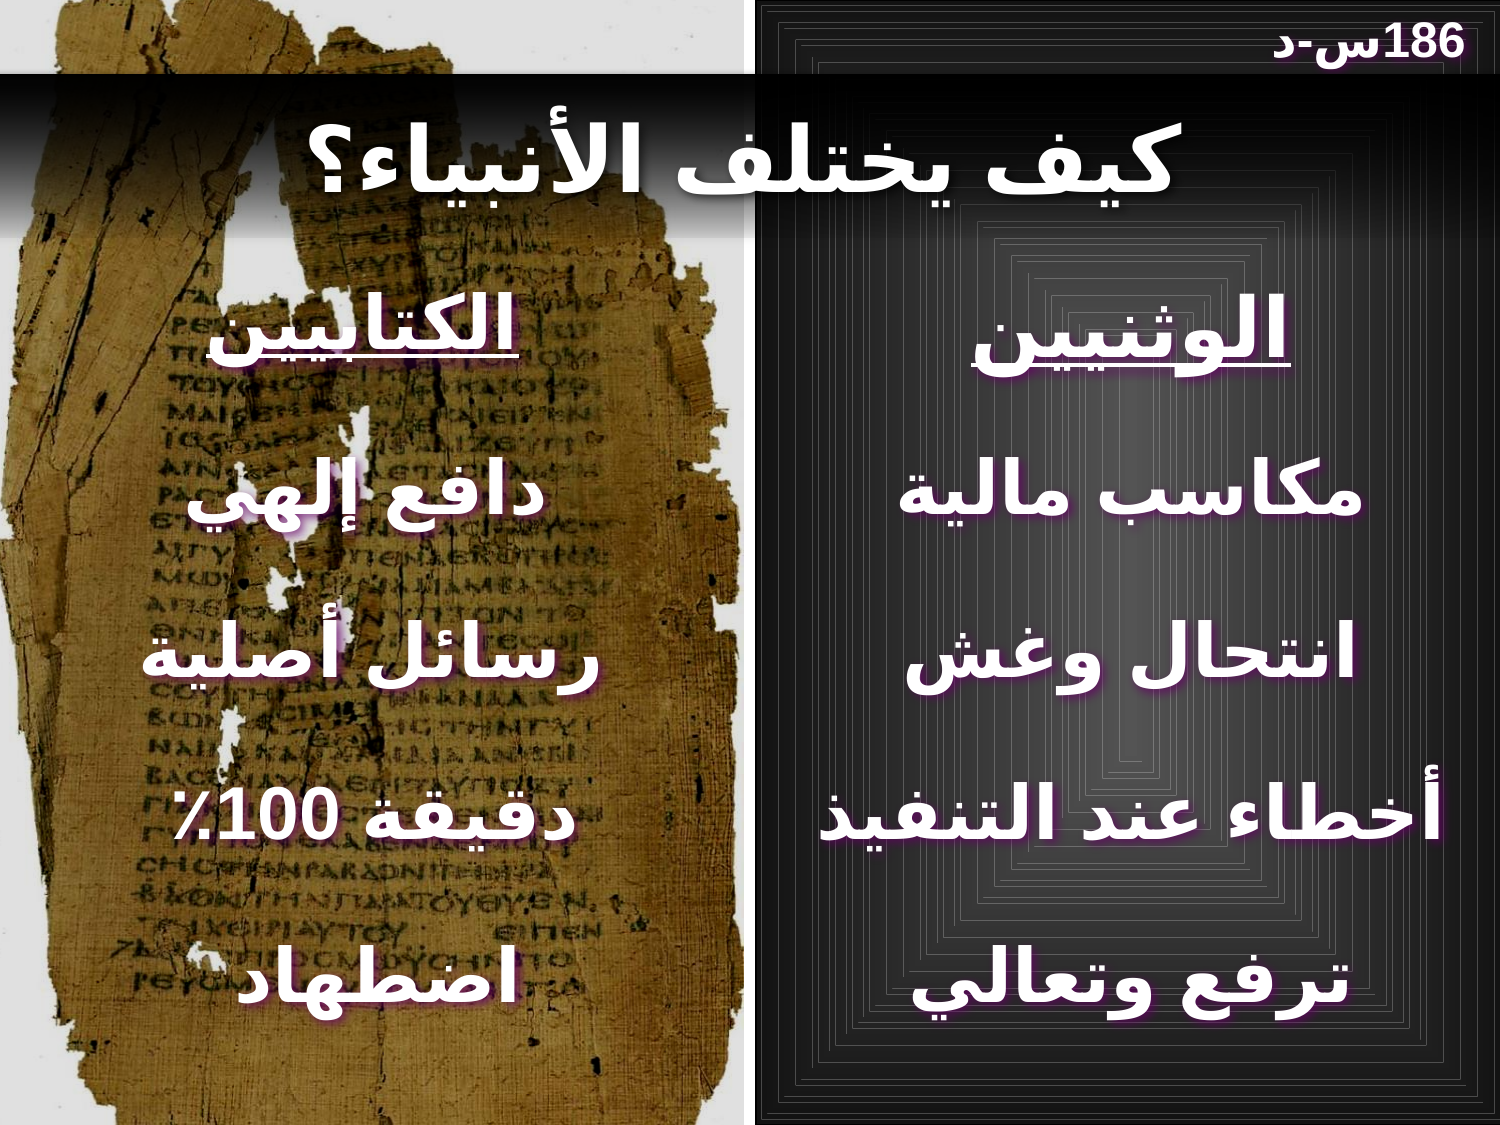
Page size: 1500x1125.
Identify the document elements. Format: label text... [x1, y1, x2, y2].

text_box اضطهاد [749, 919, 754, 1025]
text_box أخطاء عند التنفيذ [755, 757, 1500, 862]
text_box [755, 251, 1500, 265]
text_box 186س-د [1255, 0, 1481, 70]
text_box [755, 1038, 1500, 1125]
picture [0, 0, 744, 1125]
text_box مكاسب مالية [755, 432, 1500, 537]
text_box [1491, 0, 1500, 70]
text_box [755, 391, 1500, 429]
text_box [755, 713, 1500, 753]
title كيف يختلف الأنبياء؟ [749, 75, 1500, 238]
text_box ترفع وتعالي [755, 919, 1500, 1025]
text_box الوثنيين [755, 267, 1500, 382]
text_box [755, 0, 1253, 70]
text_box رسائل أصلية [749, 594, 754, 700]
text_box انتحال وغش [755, 594, 1500, 700]
text_box [755, 549, 1500, 590]
text_box [755, 875, 1500, 915]
text_box دقيقة 100٪ [749, 757, 754, 862]
